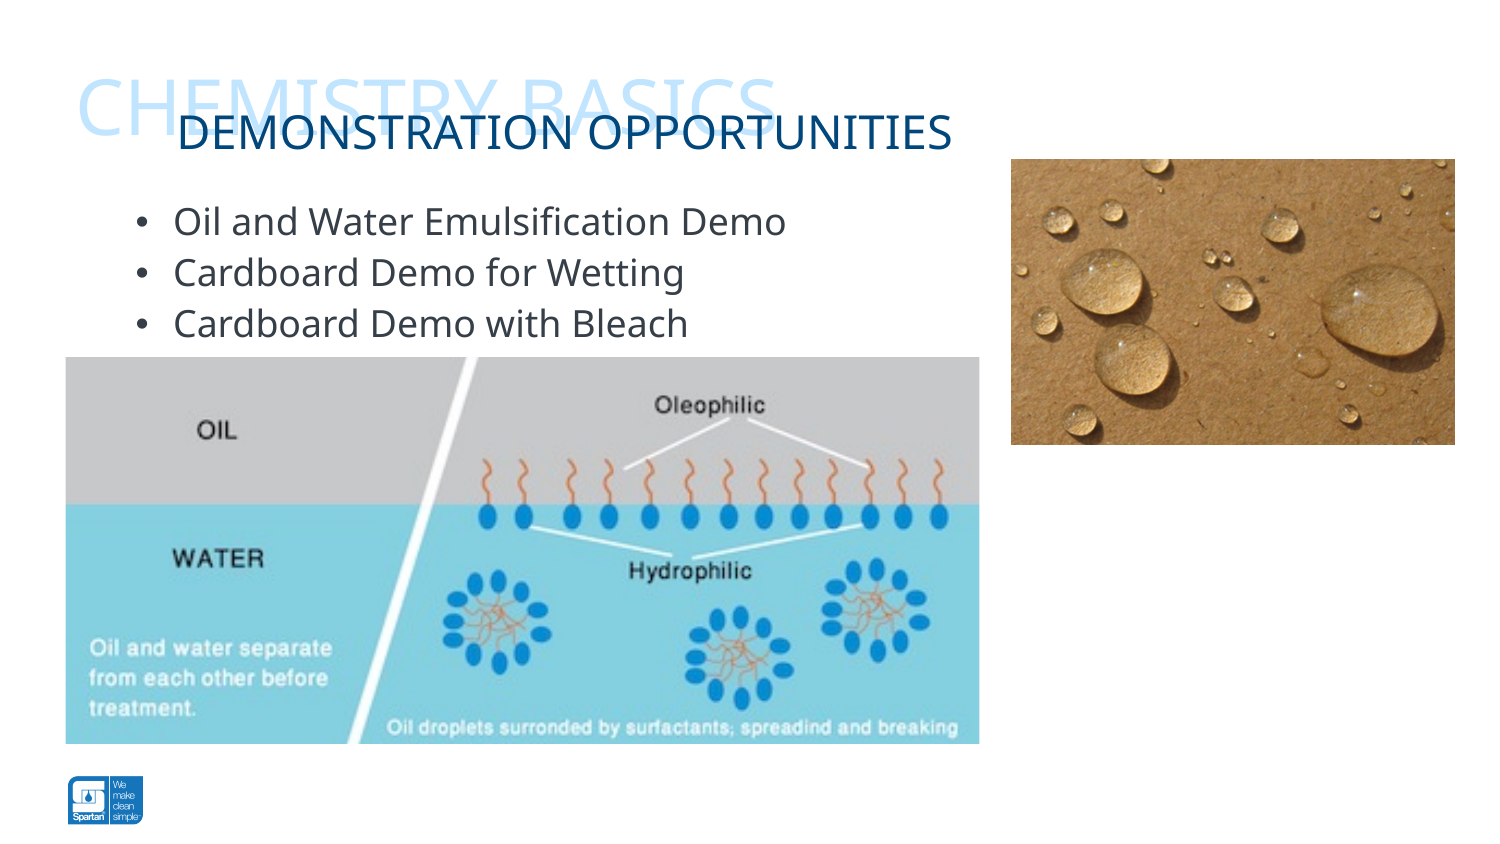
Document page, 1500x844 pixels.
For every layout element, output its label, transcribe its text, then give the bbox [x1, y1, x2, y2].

picture [1011, 159, 1455, 445]
title Demonstration opportunities [161, 101, 1456, 185]
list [65, 357, 980, 744]
list Chemistry Basics [45, 60, 1406, 160]
text_box Oil and Water Emulsification Demo Cardboard Demo for Wetting Cardboard Demo with Bleach [60, 197, 1011, 365]
picture [57, 751, 155, 844]
